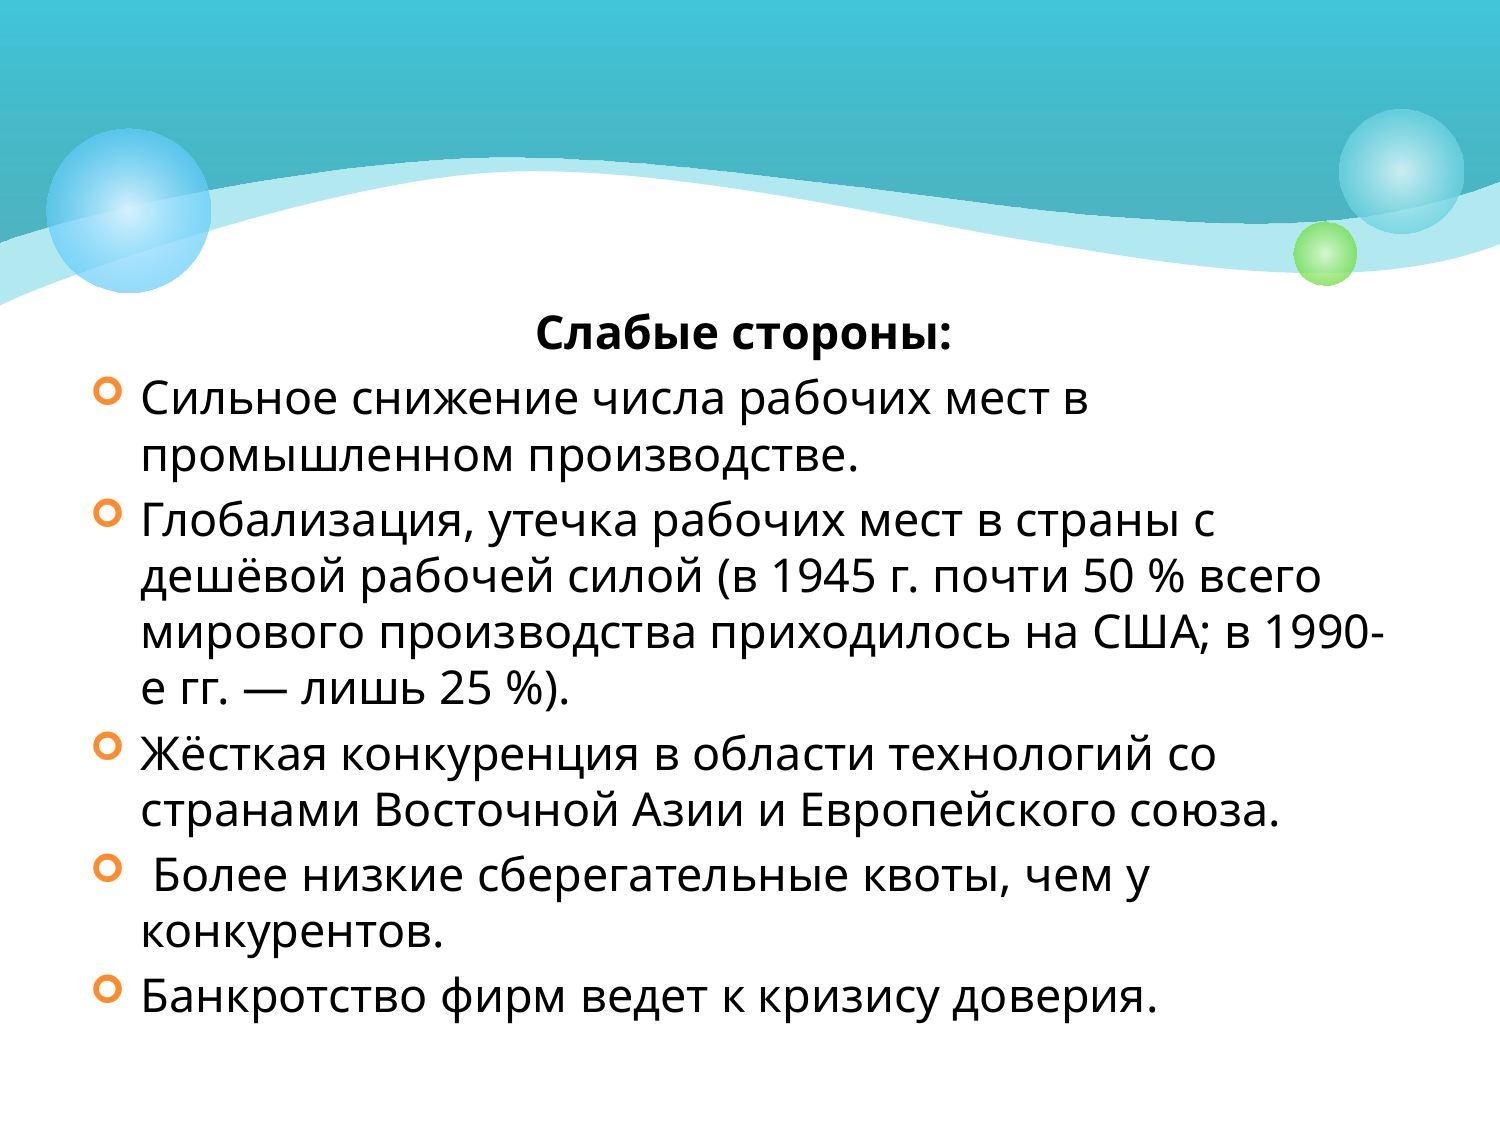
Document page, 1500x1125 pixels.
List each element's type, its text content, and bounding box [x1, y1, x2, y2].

list Слабые стороны: Сильное снижение числа рабочих мест в промышленном производстве. Глобализация, утечка рабочих мест в страны с дешёвой рабочей силой (в 1945 г. почти 50 % всего мирового производства приходилось на США; в 1990-е гг. — лишь 25 %). Жёсткая конкуренция в области технологий со странами Восточной Азии и Европейского союза. Более низкие сберегательные квоты, чем у конкурентов. Банкротство фирм ведет к кризису доверия. [75, 295, 1425, 1038]
